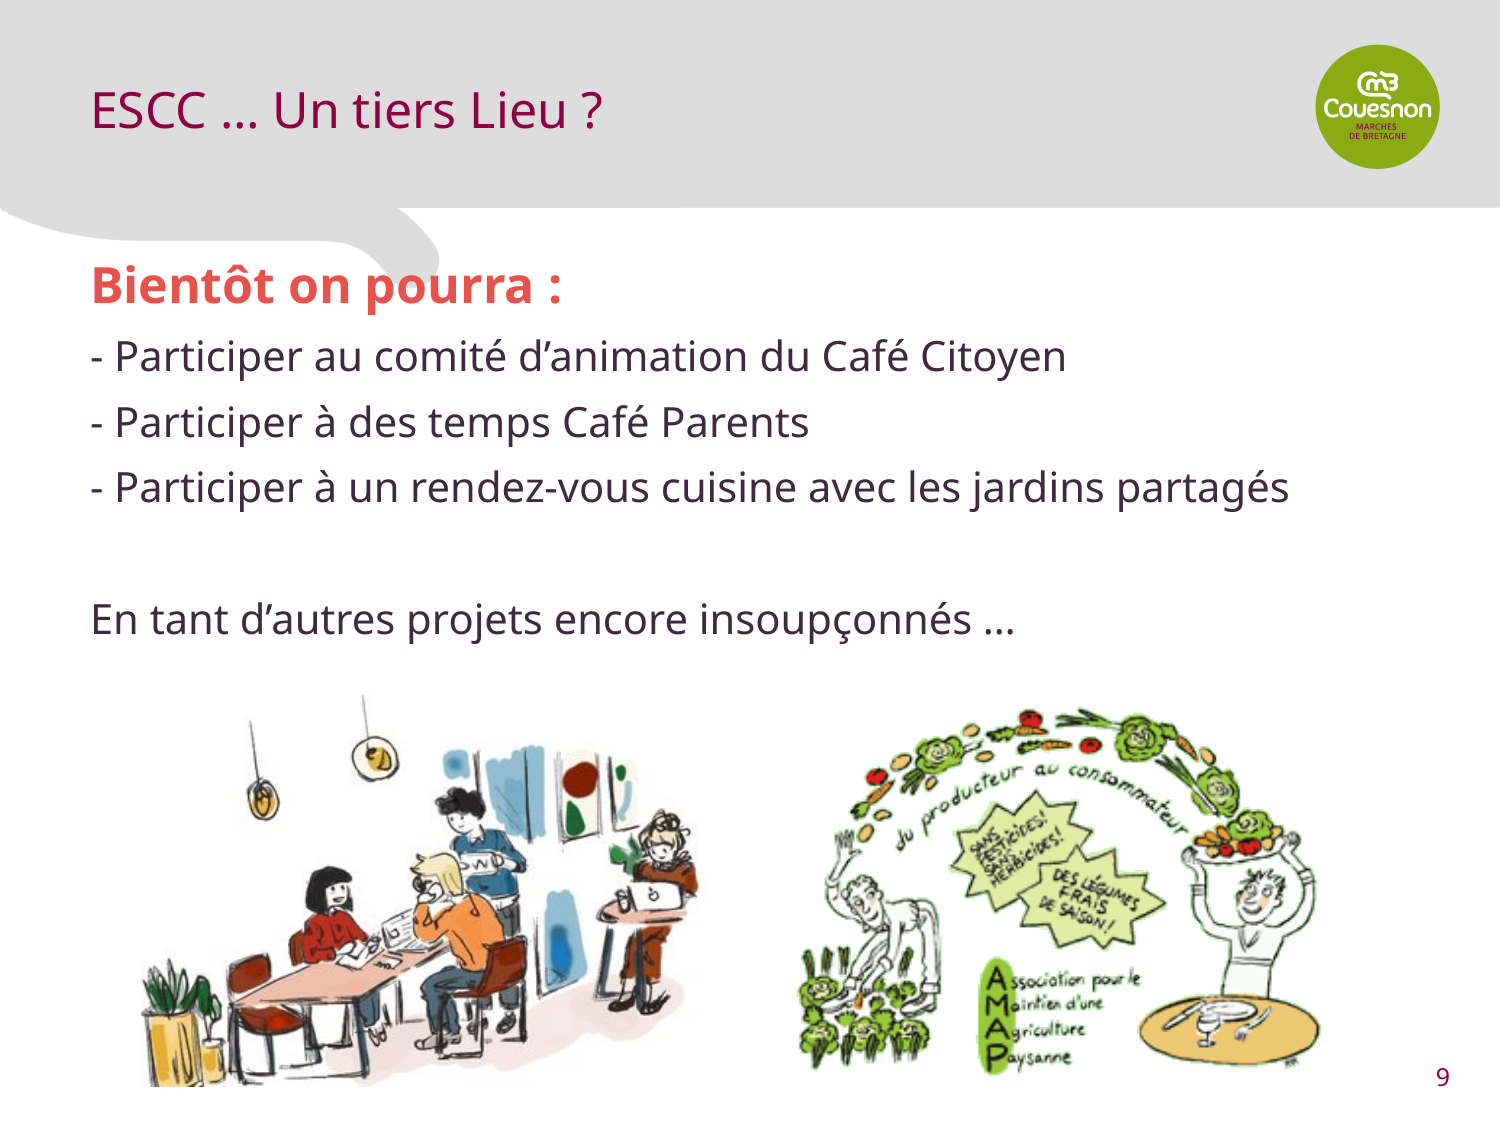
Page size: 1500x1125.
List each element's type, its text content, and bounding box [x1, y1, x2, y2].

slide_number 9 [1059, 1042, 1465, 1103]
list Bientôt on pourra : - Participer au comité d’animation du Café Citoyen - Participer à des temps Café Parents - Participer à un rendez-vous cuisine avec les jardins partagés En tant d’autres projets encore insoupçonnés … [75, 252, 1369, 834]
list ESCC … Un tiers Lieu ? [75, 78, 1369, 149]
picture [0, 0, 1500, 1125]
